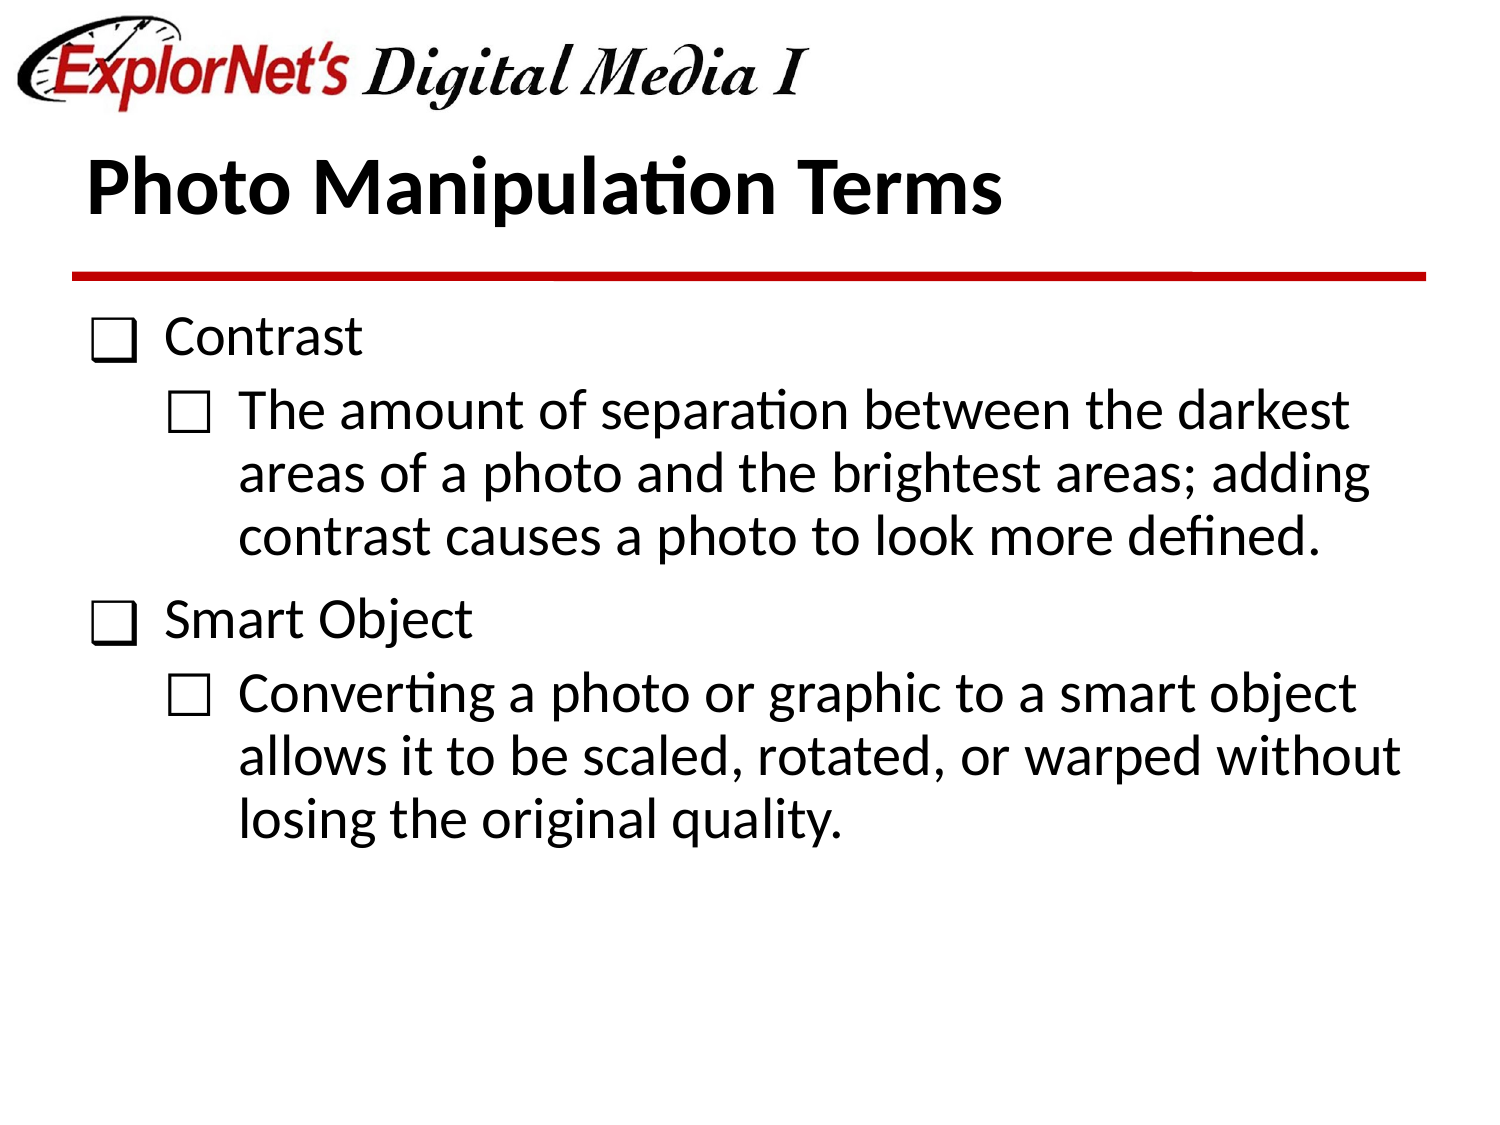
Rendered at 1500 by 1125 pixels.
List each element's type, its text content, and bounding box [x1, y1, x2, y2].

picture [13, 11, 1500, 131]
list Contrast The amount of separation between the darkest areas of a photo and the brightest areas; adding contrast causes a photo to look more defined. Smart Object Converting a photo or graphic to a smart object allows it to be scaled, rotated, or warped without losing the original quality. [73, 298, 1424, 1011]
title Photo Manipulation Terms [71, 120, 1429, 255]
